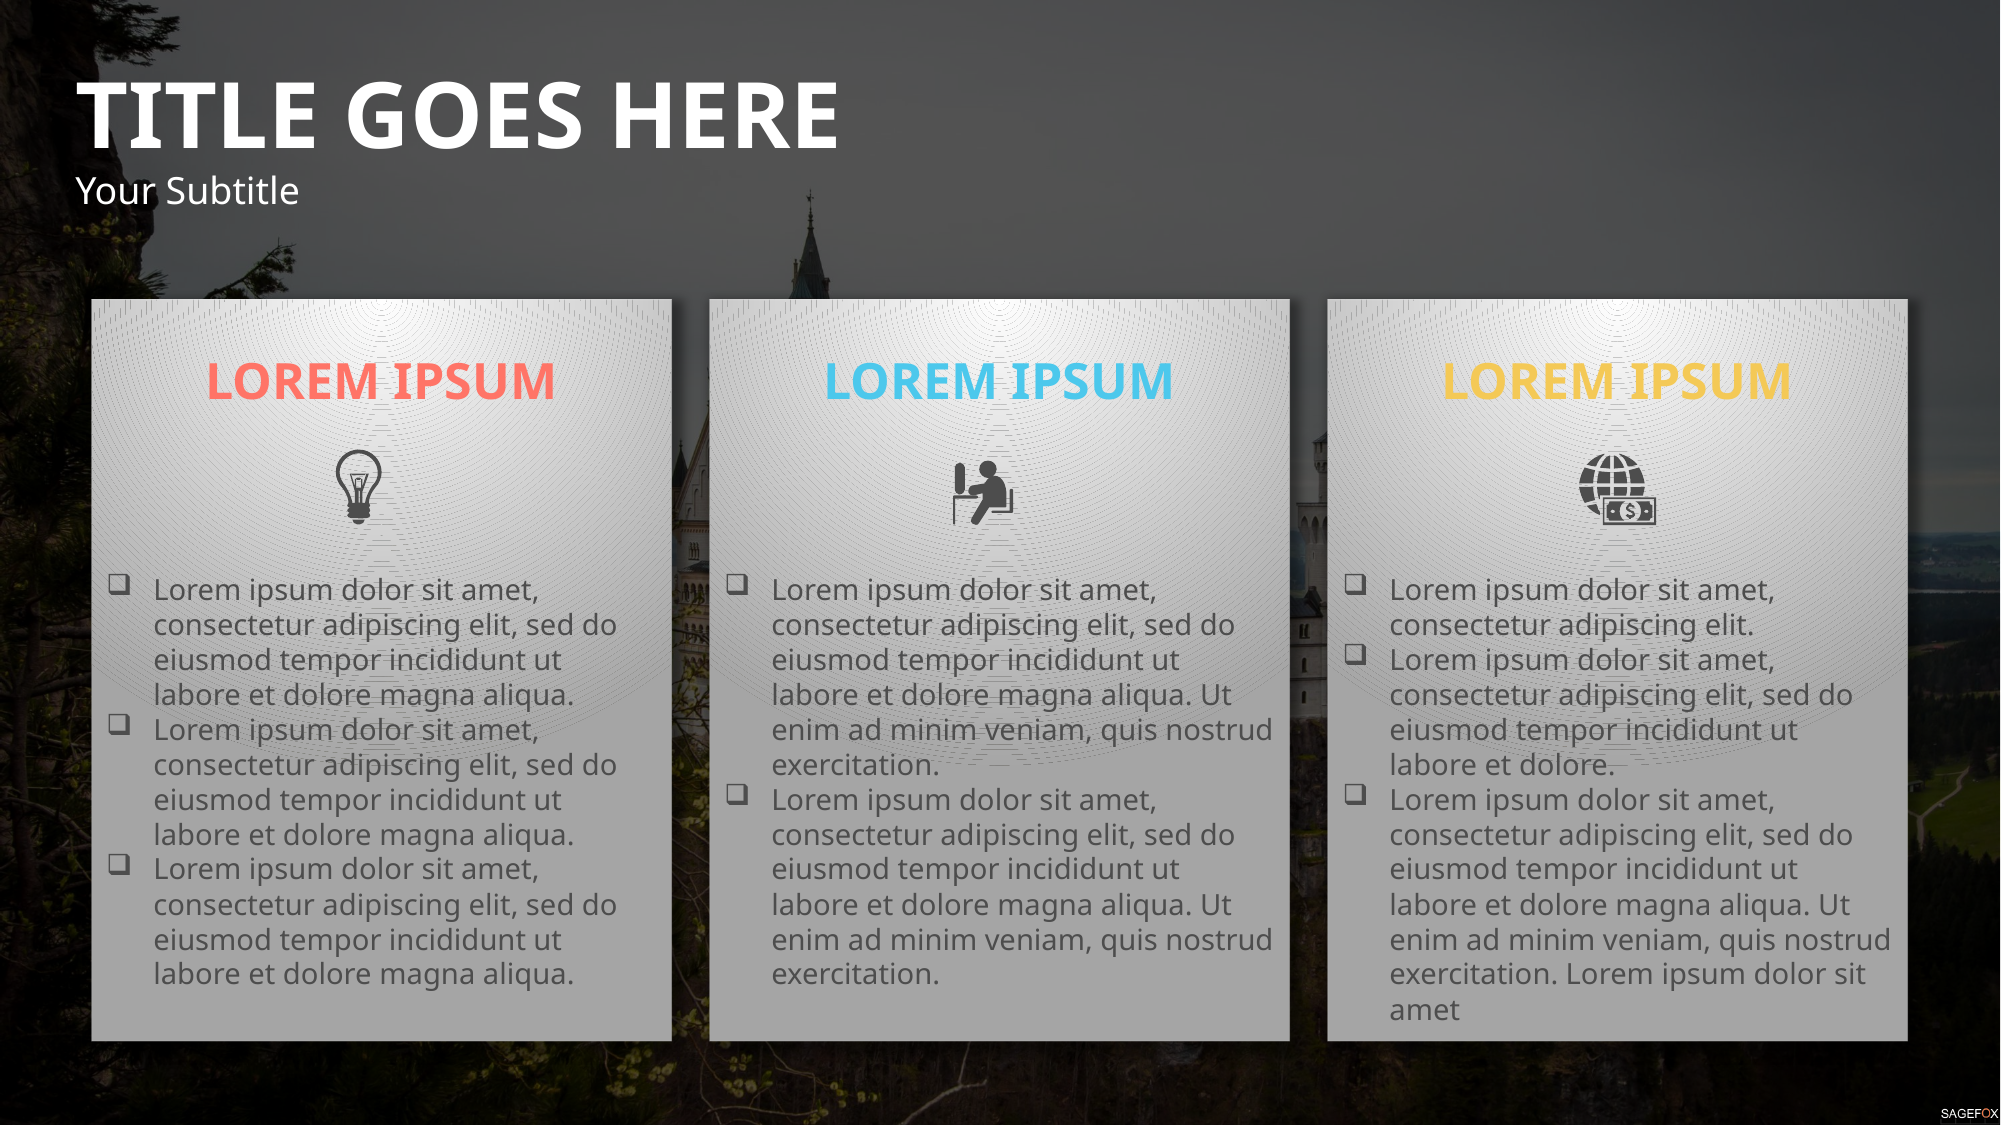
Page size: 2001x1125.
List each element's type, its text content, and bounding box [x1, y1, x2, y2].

text_box [709, 299, 1291, 1042]
text_box Lorem ipsum dolor sit amet, consectetur adipiscing elit. Lorem ipsum dolor sit amet, consectetur adipiscing elit, sed do eiusmod tempor incididunt ut labore et dolore. Lorem ipsum dolor sit amet, consectetur adipiscing elit, sed do eiusmod tempor incididunt ut labore et dolore magna aliqua. Ut enim ad minim veniam, quis nostrud exercitation. Lorem ipsum dolor sit amet [1327, 538, 1908, 1034]
picture [0, 0, 2001, 1125]
text_box LOREM IPSUM [1327, 342, 1908, 417]
text_box Lorem ipsum dolor sit amet, consectetur adipiscing elit, sed do eiusmod tempor incididunt ut labore et dolore magna aliqua. Lorem ipsum dolor sit amet, consectetur adipiscing elit, sed do eiusmod tempor incididunt ut labore et dolore magna aliqua. Lorem ipsum dolor sit amet, consectetur adipiscing elit, sed do eiusmod tempor incididunt ut labore et dolore magna aliqua. [91, 538, 672, 999]
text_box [952, 460, 1013, 525]
text_box TITLE GOES HERE Your Subtitle [60, 49, 1036, 220]
text_box LOREM IPSUM [91, 342, 672, 417]
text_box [335, 449, 382, 525]
text_box Lorem ipsum dolor sit amet, consectetur adipiscing elit, sed do eiusmod tempor incididunt ut labore et dolore magna aliqua. Ut enim ad minim veniam, quis nostrud exercitation. Lorem ipsum dolor sit amet, consectetur adipiscing elit, sed do eiusmod tempor incididunt ut labore et dolore magna aliqua. Ut enim ad minim veniam, quis nostrud exercitation. [709, 538, 1290, 999]
text_box [1327, 299, 1909, 1042]
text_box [1579, 453, 1657, 526]
text_box LOREM IPSUM [709, 342, 1290, 417]
text_box [91, 299, 673, 1042]
